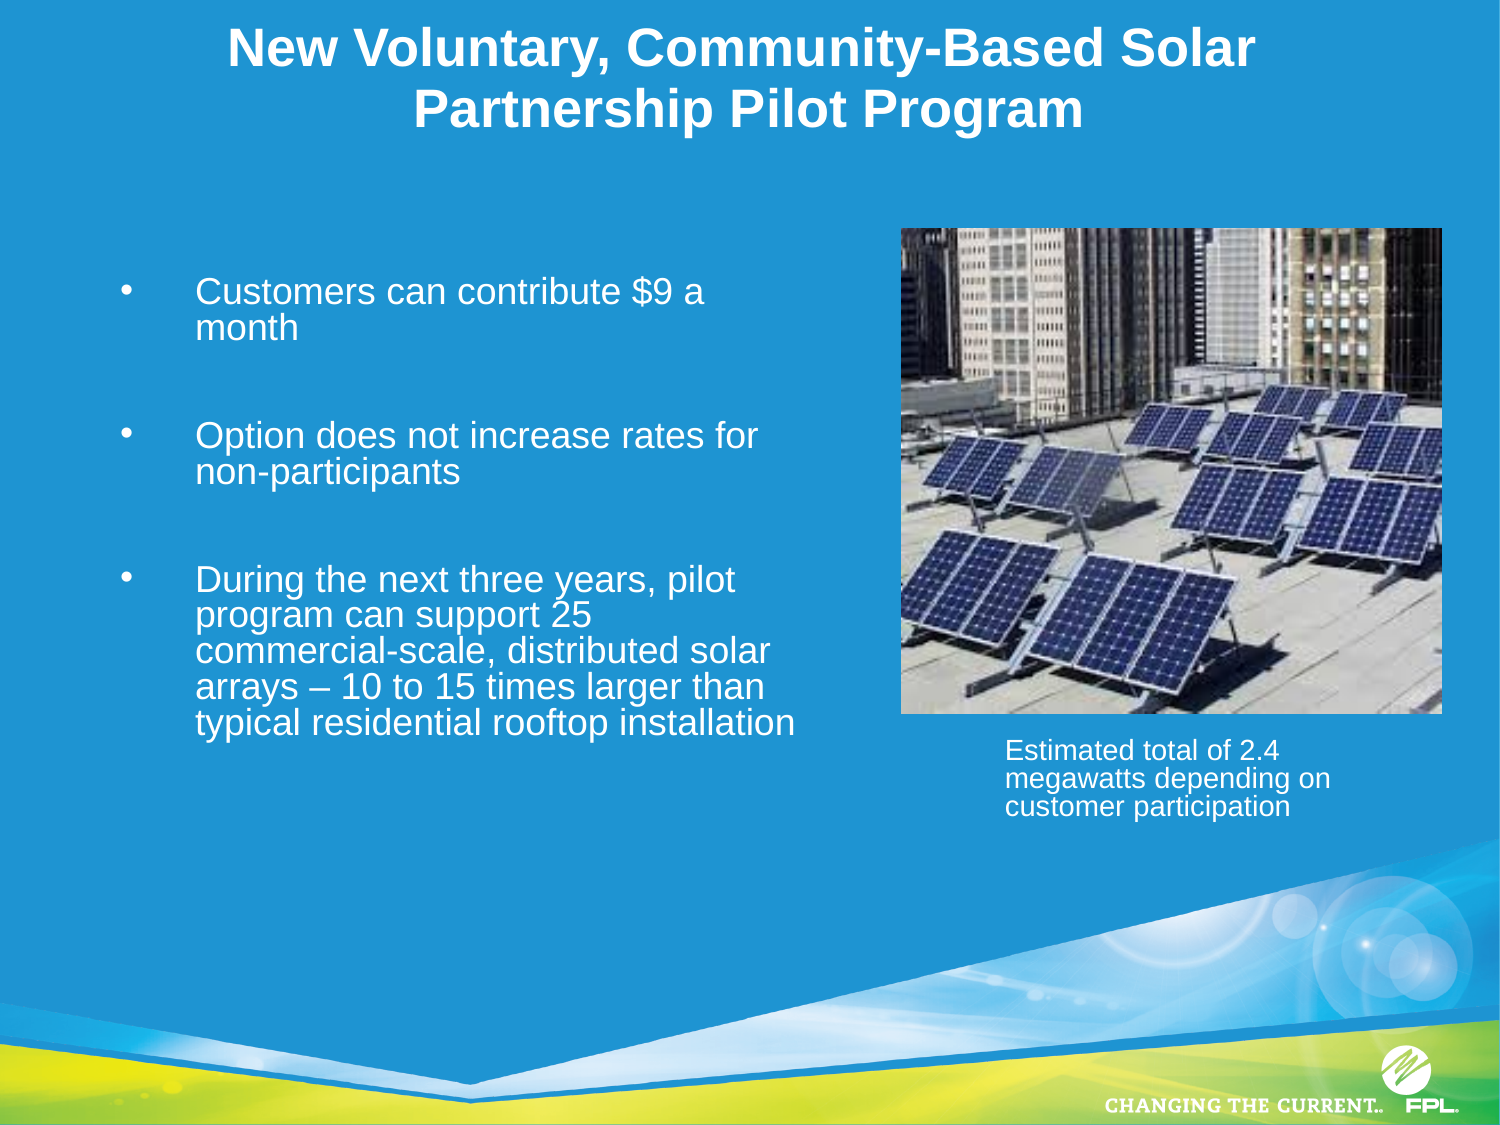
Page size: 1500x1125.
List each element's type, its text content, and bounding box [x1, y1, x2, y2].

picture [0, 0, 1500, 1125]
text_box Customers can contribute $9 a month Option does not increase rates for non-participants During the next three years, pilot program can support 25 commercial-scale, distributed solar arrays – 10 to 15 times larger than typical residential rooftop installation [119, 316, 800, 801]
text_box New Voluntary, Community-Based Solar Partnership Pilot Program [29, 14, 1470, 198]
text_box Estimated total of 2.4 megawatts depending on customer participation [989, 730, 1425, 981]
